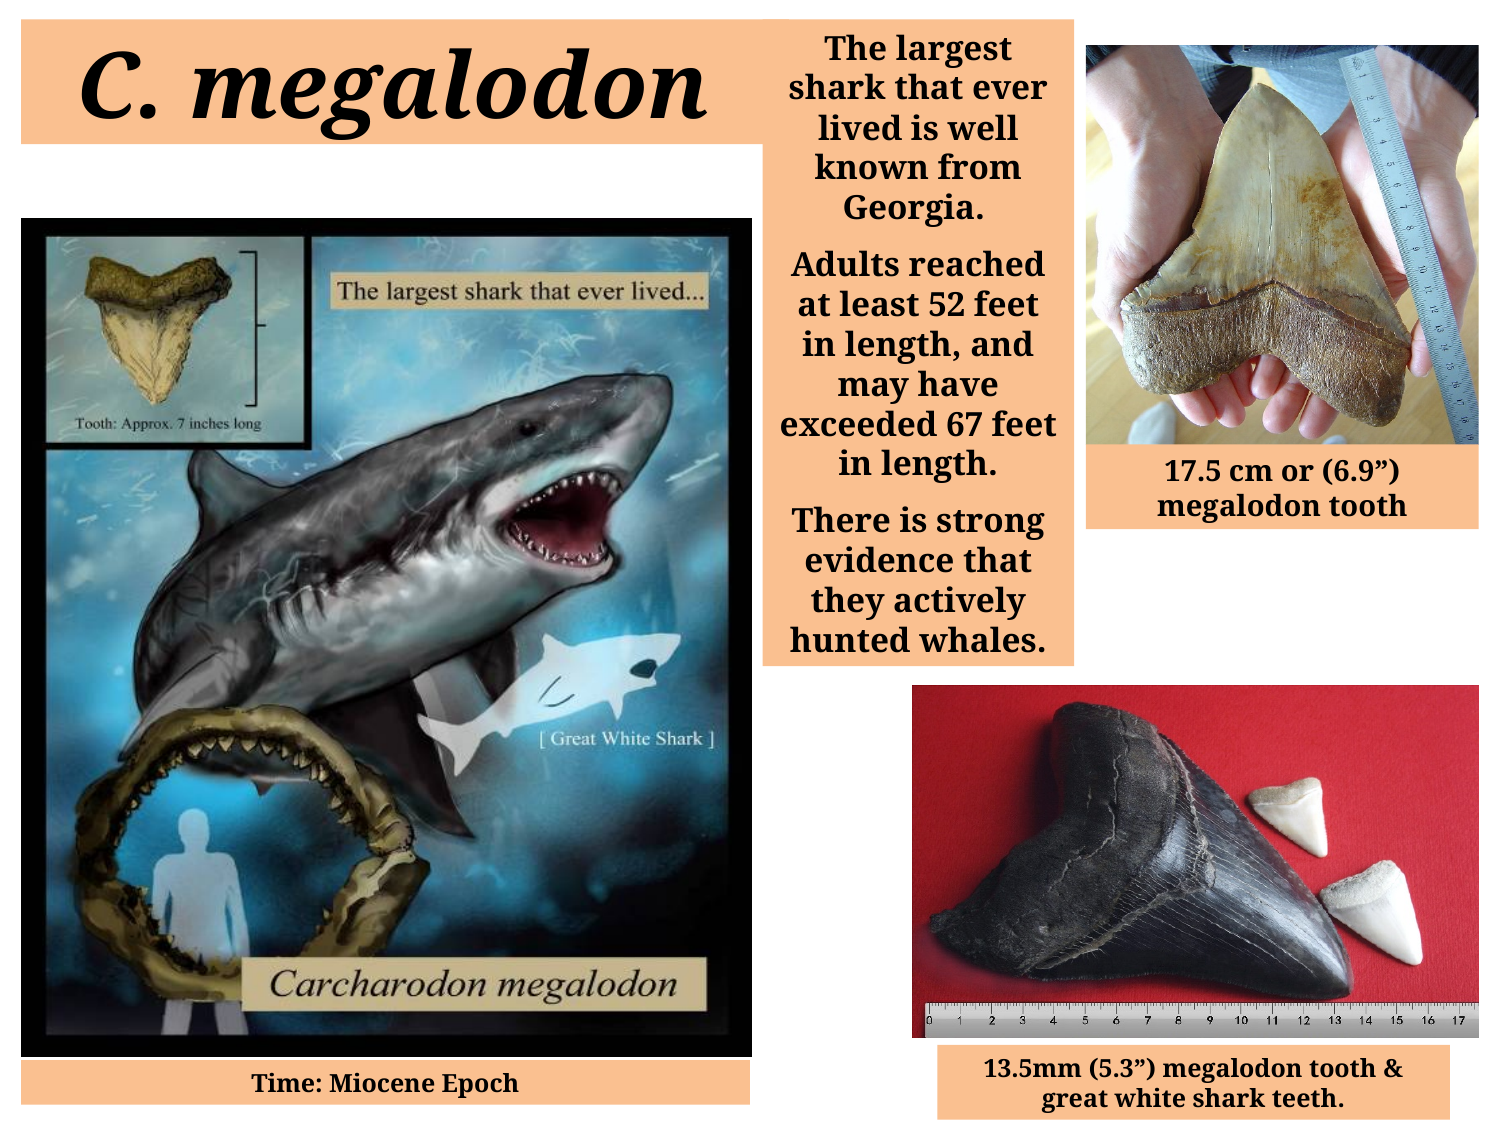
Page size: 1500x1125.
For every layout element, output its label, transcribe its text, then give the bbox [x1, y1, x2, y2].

text_box 17.5 cm or (6.9”) megalodon tooth [1085, 452, 1479, 530]
text_box 13.5mm (5.3”) megalodon tooth & great white shark teeth. [937, 1046, 1450, 1120]
text_box The largest shark that ever lived is well known from Georgia. Adults reached at least 52 feet in length, and may have exceeded 67 feet in length. There is strong evidence that they actively hunted whales. [762, 19, 1075, 667]
picture [20, 217, 753, 1057]
picture [1085, 45, 1480, 445]
text_box Time: Miocene Epoch [21, 1064, 750, 1105]
picture [911, 685, 1480, 1038]
text_box C. megalodon [21, 19, 789, 145]
